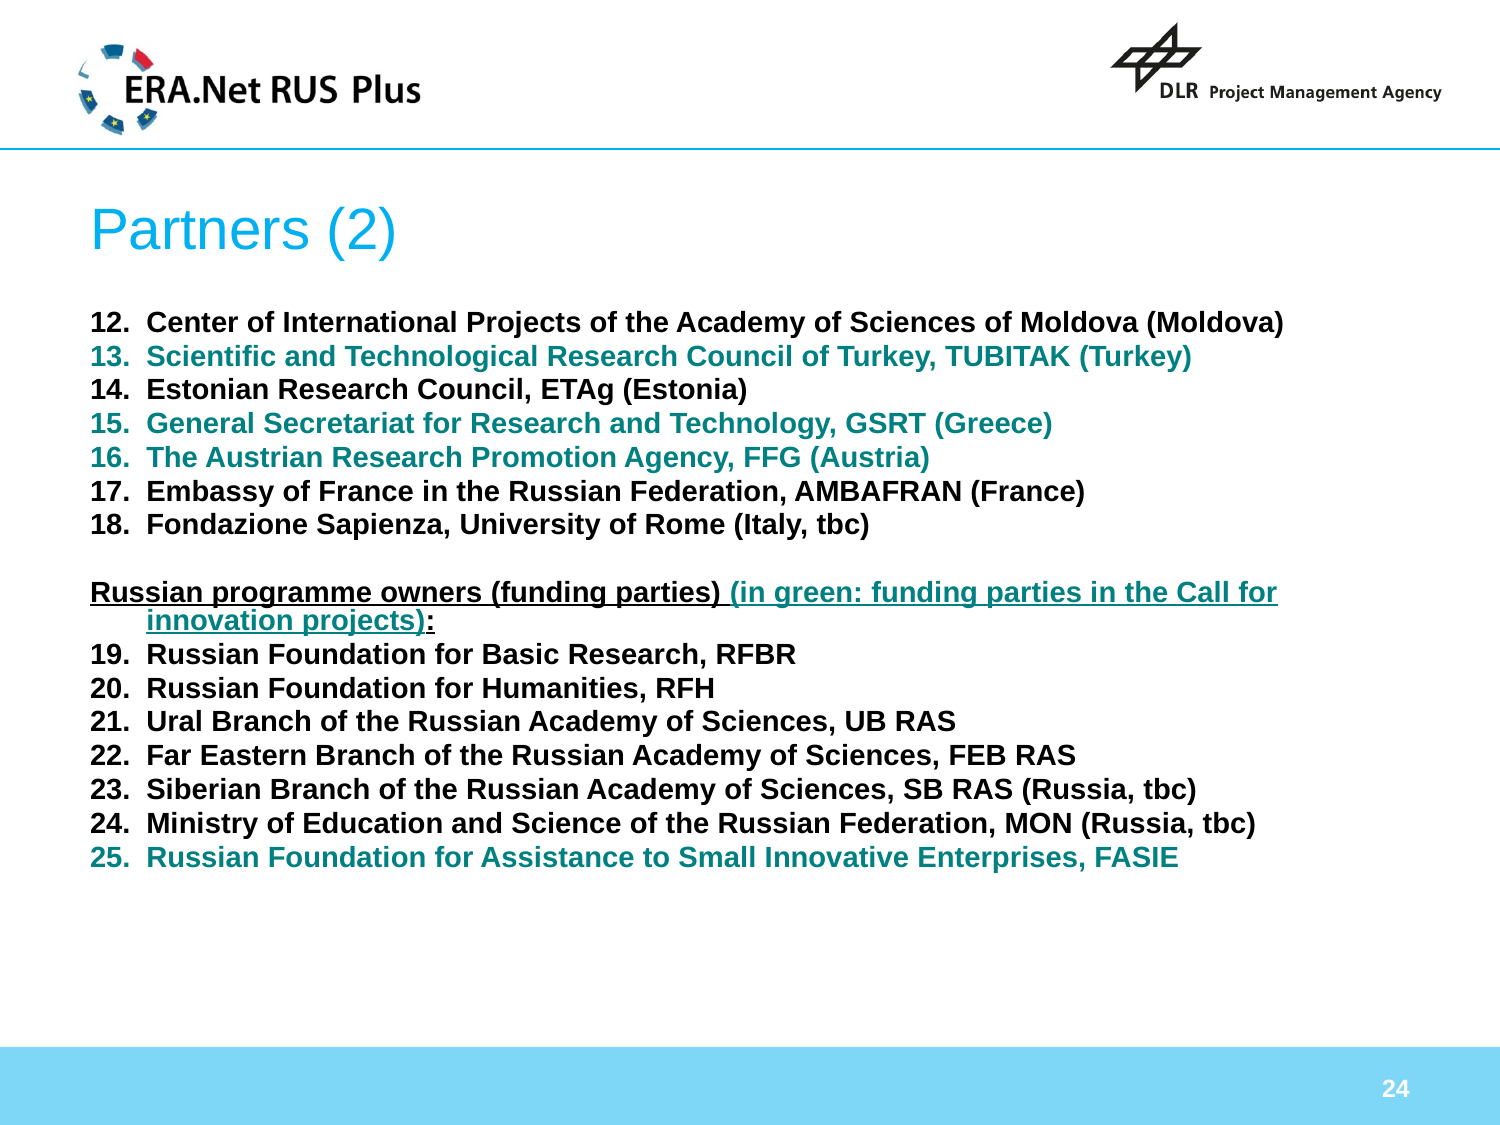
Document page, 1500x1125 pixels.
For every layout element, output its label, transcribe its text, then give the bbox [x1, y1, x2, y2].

picture [1110, 22, 1442, 102]
list Center of International Projects of the Academy of Sciences of Moldova (Moldova) Scientific and Technological Research Council of Turkey, TUBITAK (Turkey) Estonian Research Council, ETAg (Estonia) General Secretariat for Research and Technology, GSRT (Greece) The Austrian Research Promotion Agency, FFG (Austria) Embassy of France in the Russian Federation, AMBAFRAN (France) Fondazione Sapienza, University of Rome (Italy, tbc) Russian programme owners (funding parties) (in green: funding parties in the Call for innovation projects): Russian Foundation for Basic Research, RFBR Russian Foundation for Humanities, RFH Ural Branch of the Russian Academy of Sciences, UB RAS Far Eastern Branch of the Russian Academy of Sciences, FEB RAS Siberian Branch of the Russian Academy of Sciences, SB RAS (Russia, tbc) Ministry of Education and Science of the Russian Federation, MON (Russia, tbc) Russian Foundation for Assistance to Small Innovative Enterprises, FASIE [75, 302, 1425, 1006]
slide_number 24 [1074, 1057, 1425, 1118]
title Partners (2) [75, 162, 1425, 291]
picture [76, 42, 422, 136]
